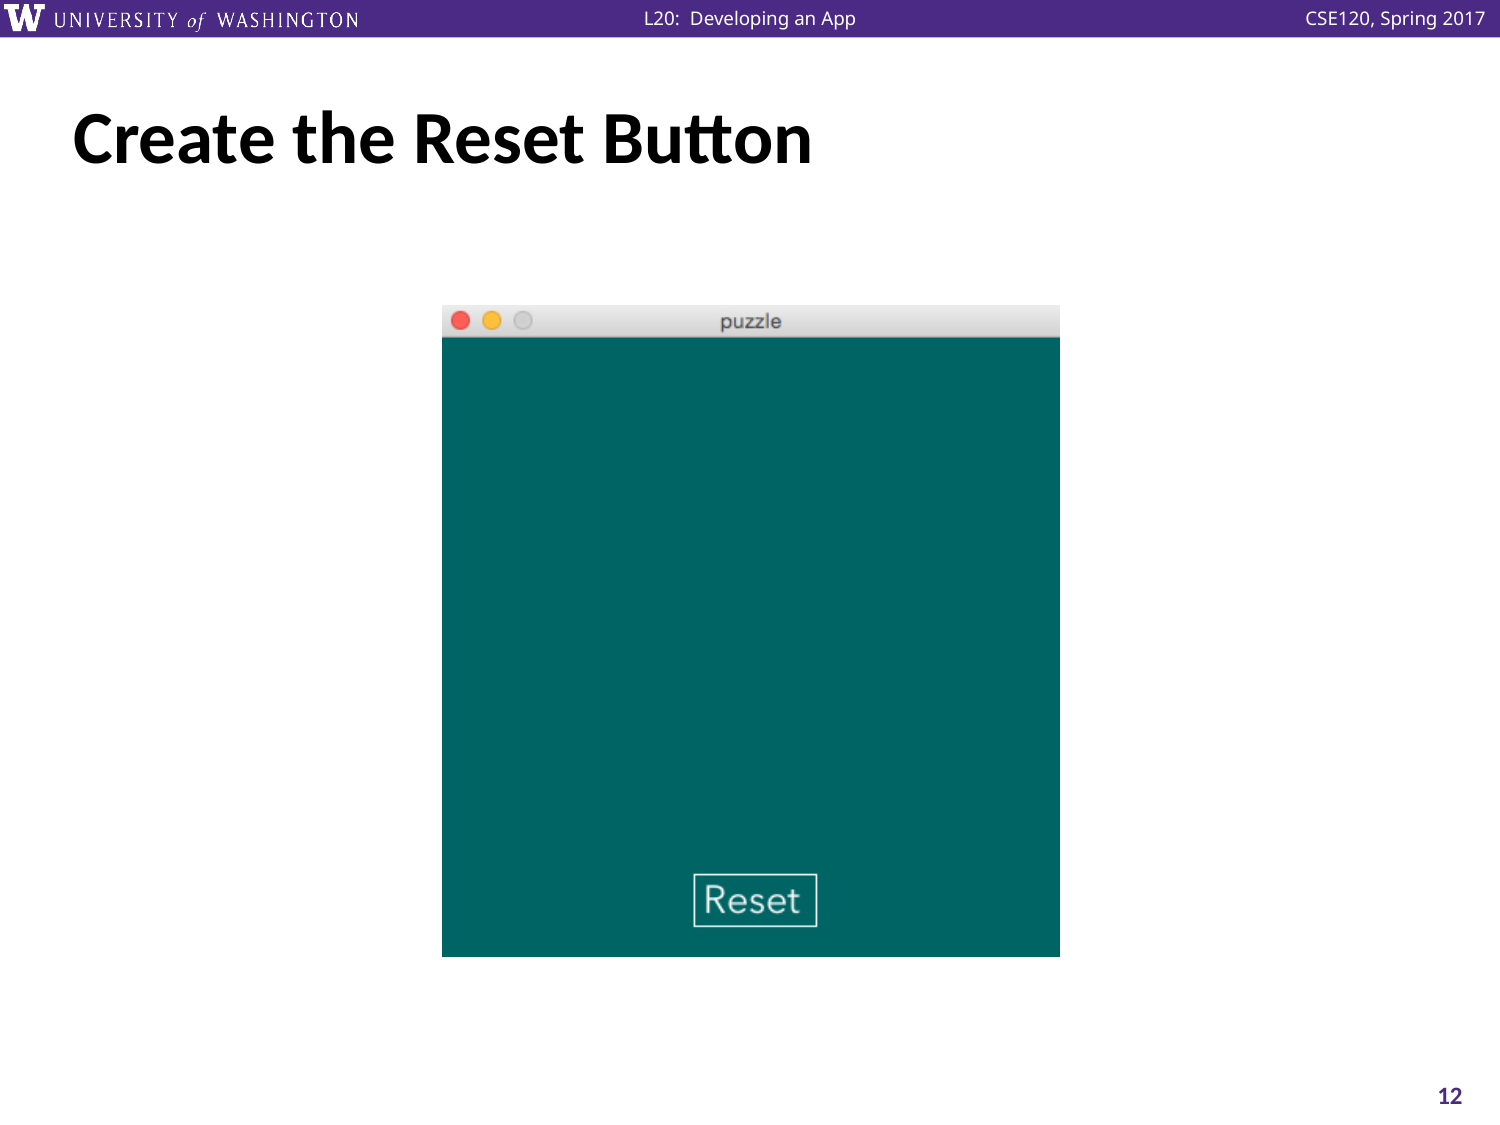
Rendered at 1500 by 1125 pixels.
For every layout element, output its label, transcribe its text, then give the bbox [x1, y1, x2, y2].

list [442, 305, 1061, 958]
picture [4, 4, 358, 32]
title Create the Reset Button [58, 71, 1438, 197]
slide_number 12 [1400, 1065, 1500, 1125]
